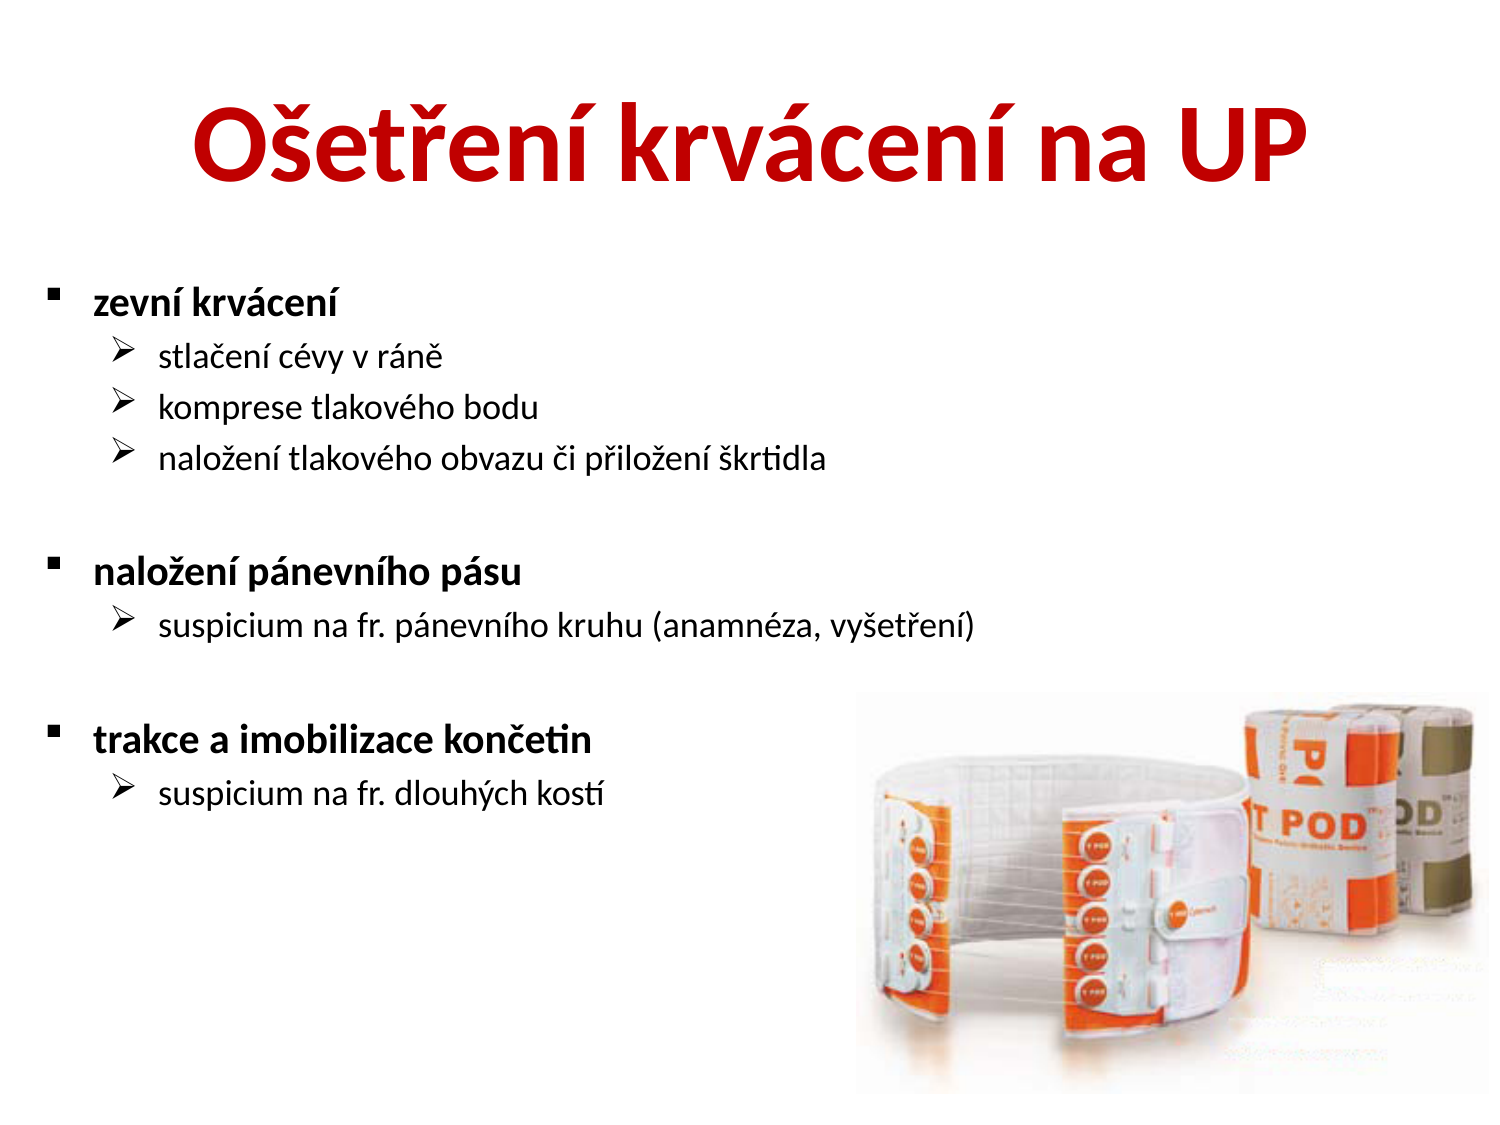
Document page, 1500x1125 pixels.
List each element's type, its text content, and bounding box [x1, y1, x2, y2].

list zevní krvácení stlačení cévy v ráně komprese tlakového bodu naložení tlakového obvazu či přiložení škrtidla naložení pánevního pásu suspicium na fr. pánevního kruhu (anamnéza, vyšetření) trakce a imobilizace končetin suspicium na fr. dlouhých kostí [29, 267, 1483, 1125]
picture [855, 692, 1489, 1095]
title Ošetření krvácení na UP [76, 42, 1427, 231]
